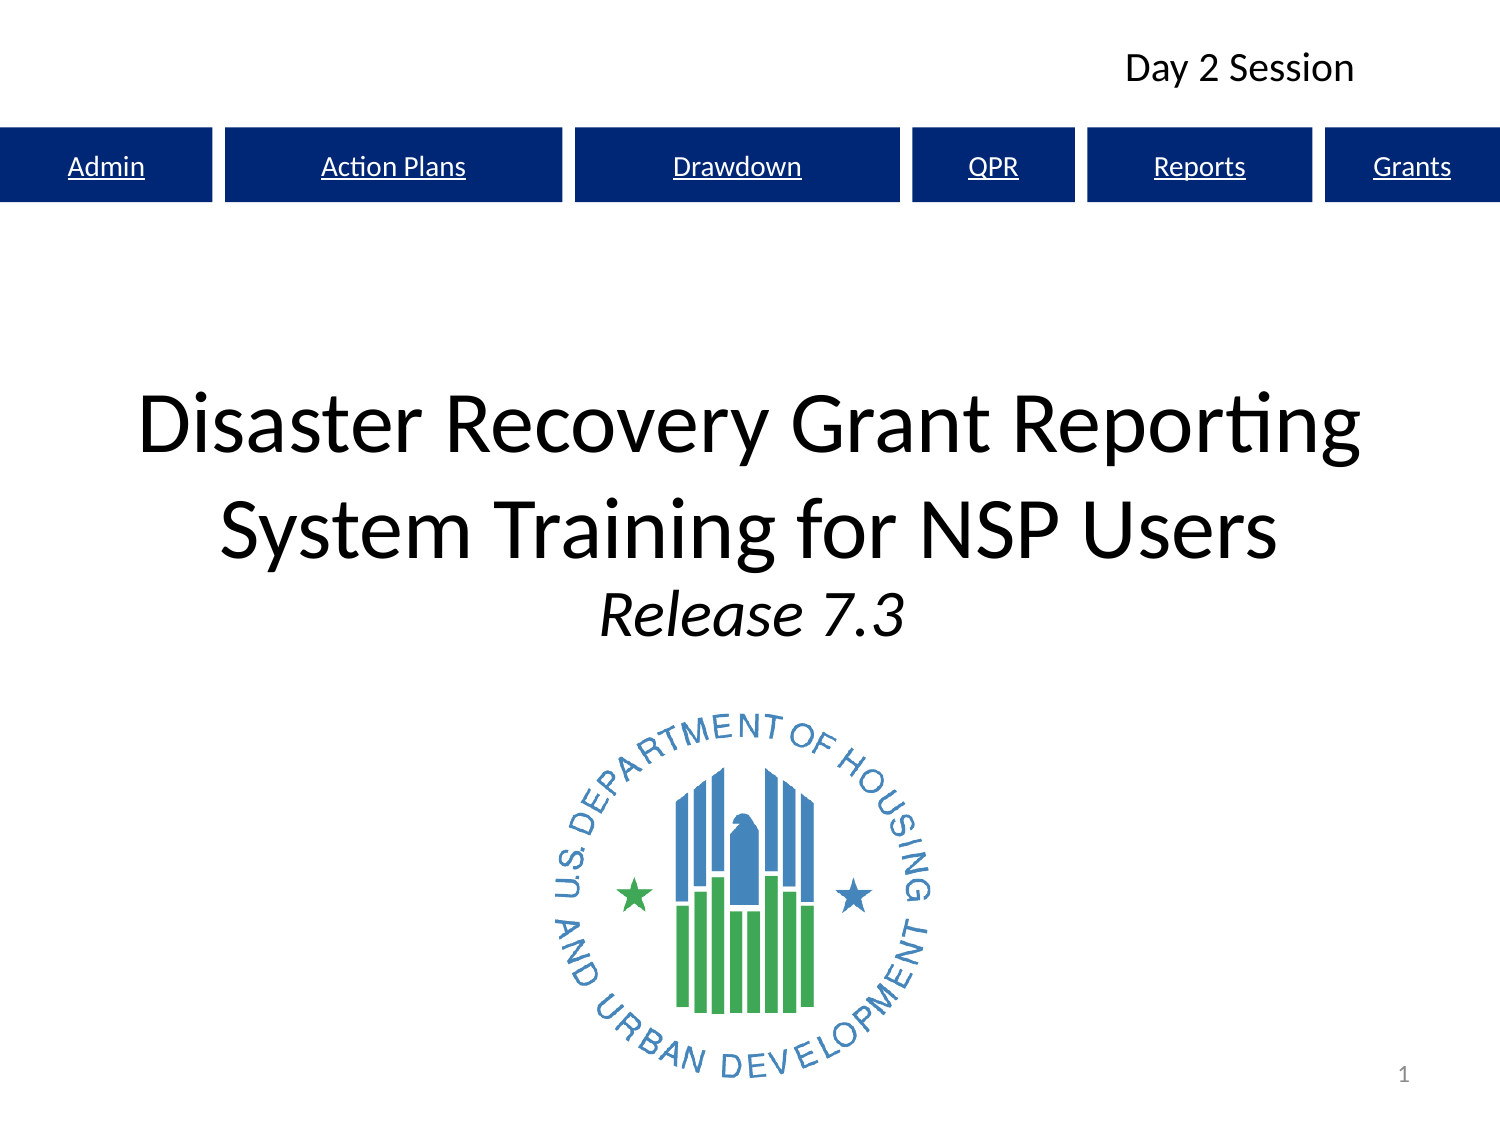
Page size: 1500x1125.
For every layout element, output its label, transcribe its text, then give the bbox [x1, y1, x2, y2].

title Disaster Recovery Grant Reporting System Training for NSP Users [112, 349, 1388, 591]
slide_number 1 [1074, 1042, 1425, 1103]
text_box Day 2 Session [987, 6, 1493, 125]
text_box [0, 126, 1500, 203]
picture [522, 684, 978, 1112]
text_box Release 7.3 [114, 537, 1389, 682]
